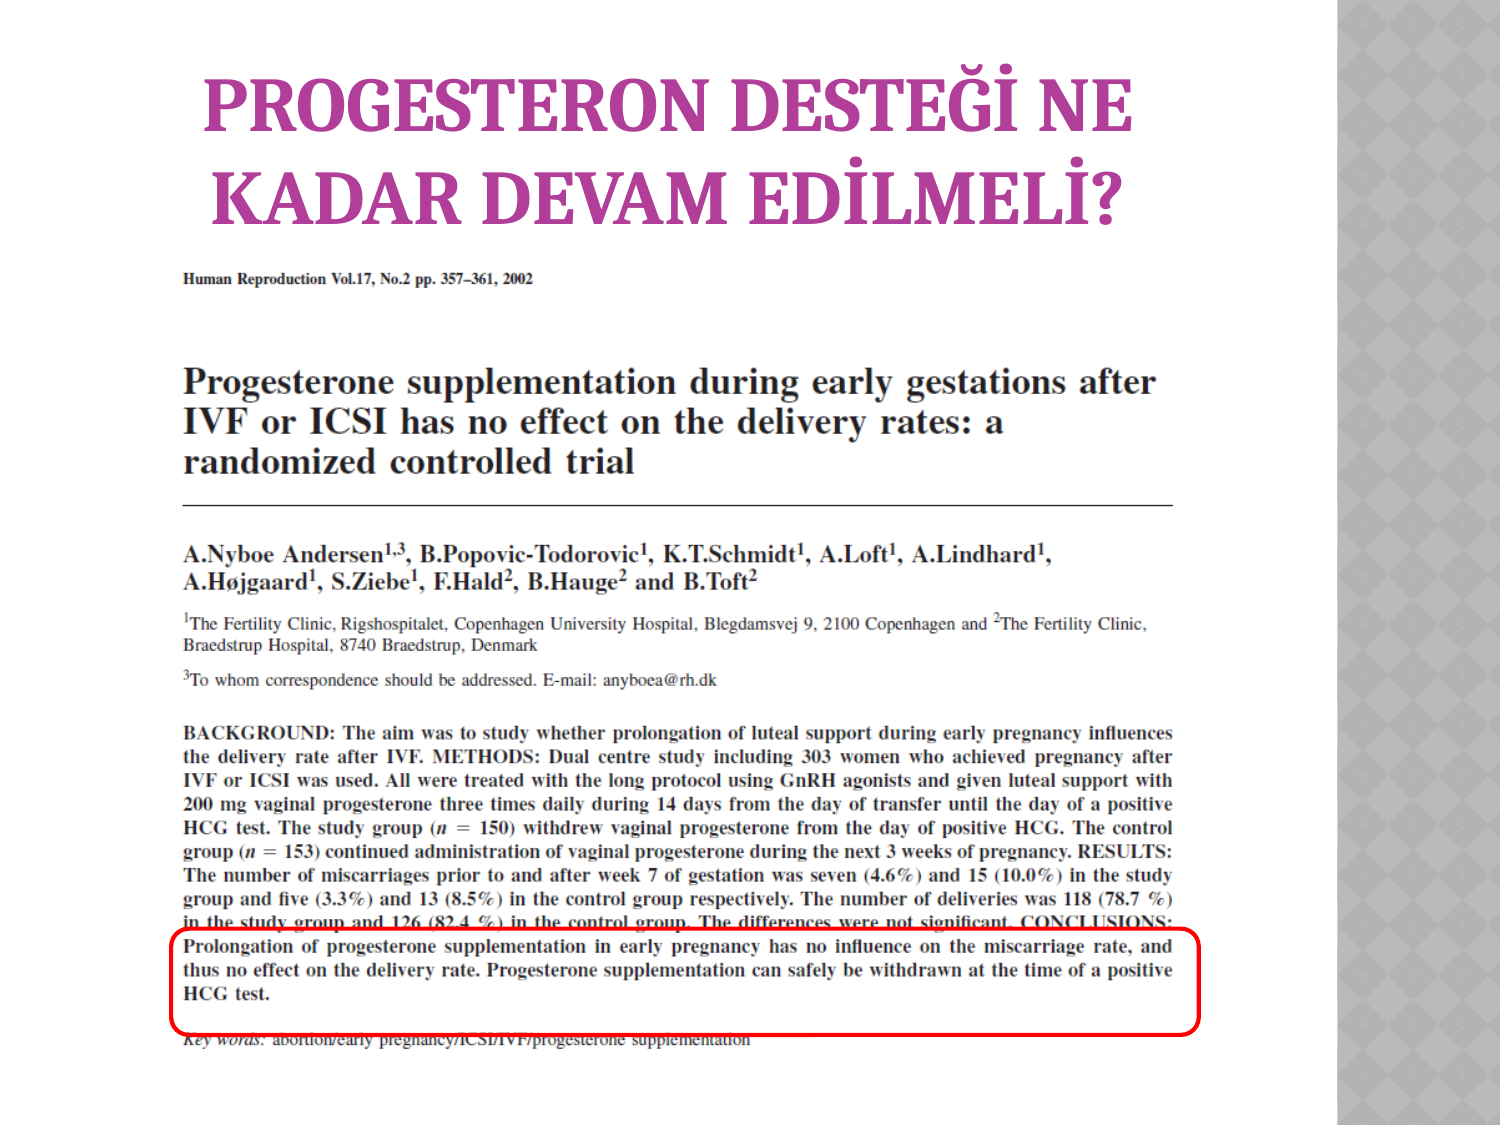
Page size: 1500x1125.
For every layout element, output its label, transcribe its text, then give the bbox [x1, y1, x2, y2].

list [124, 263, 1213, 1060]
title Progesteron desteğİ ne kadar devam edİlmelİ? [75, 52, 1263, 240]
